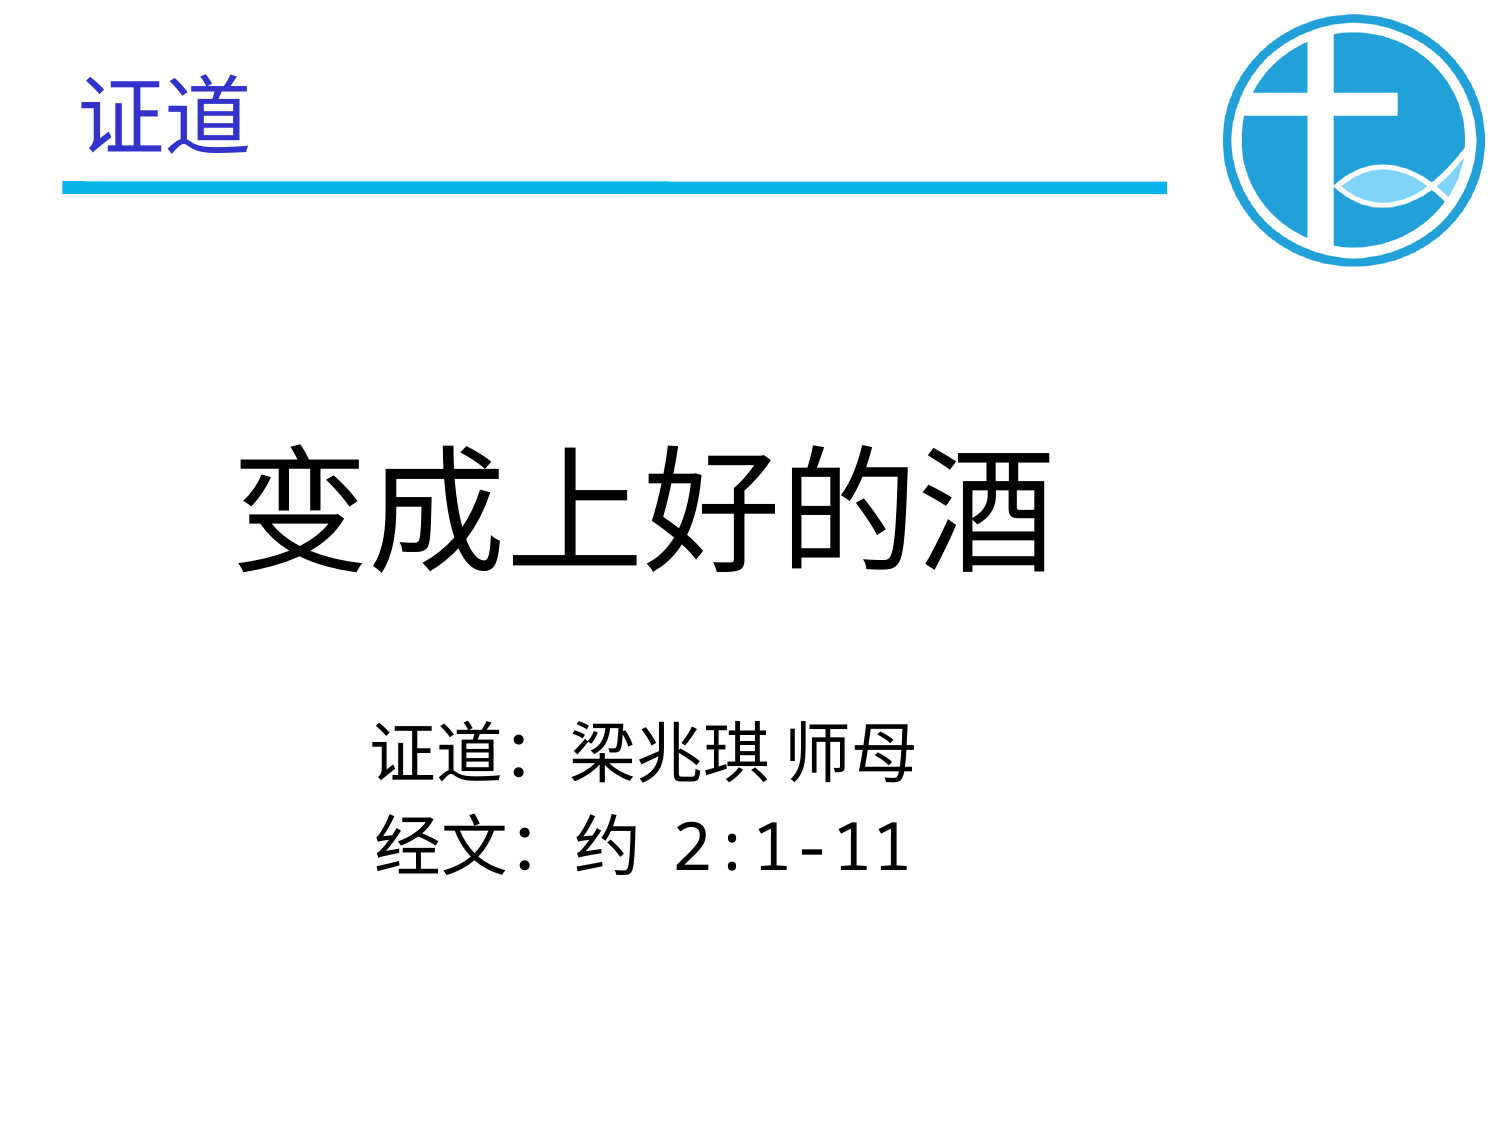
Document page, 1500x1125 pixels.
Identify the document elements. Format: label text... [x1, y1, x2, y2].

text_box 证道 [62, 56, 1138, 175]
picture [1207, 0, 1500, 281]
text_box 证道：梁兆琪 师母 经文：约 2:1-11 [143, 712, 1144, 960]
text_box 变成上好的酒 [37, 249, 1250, 688]
